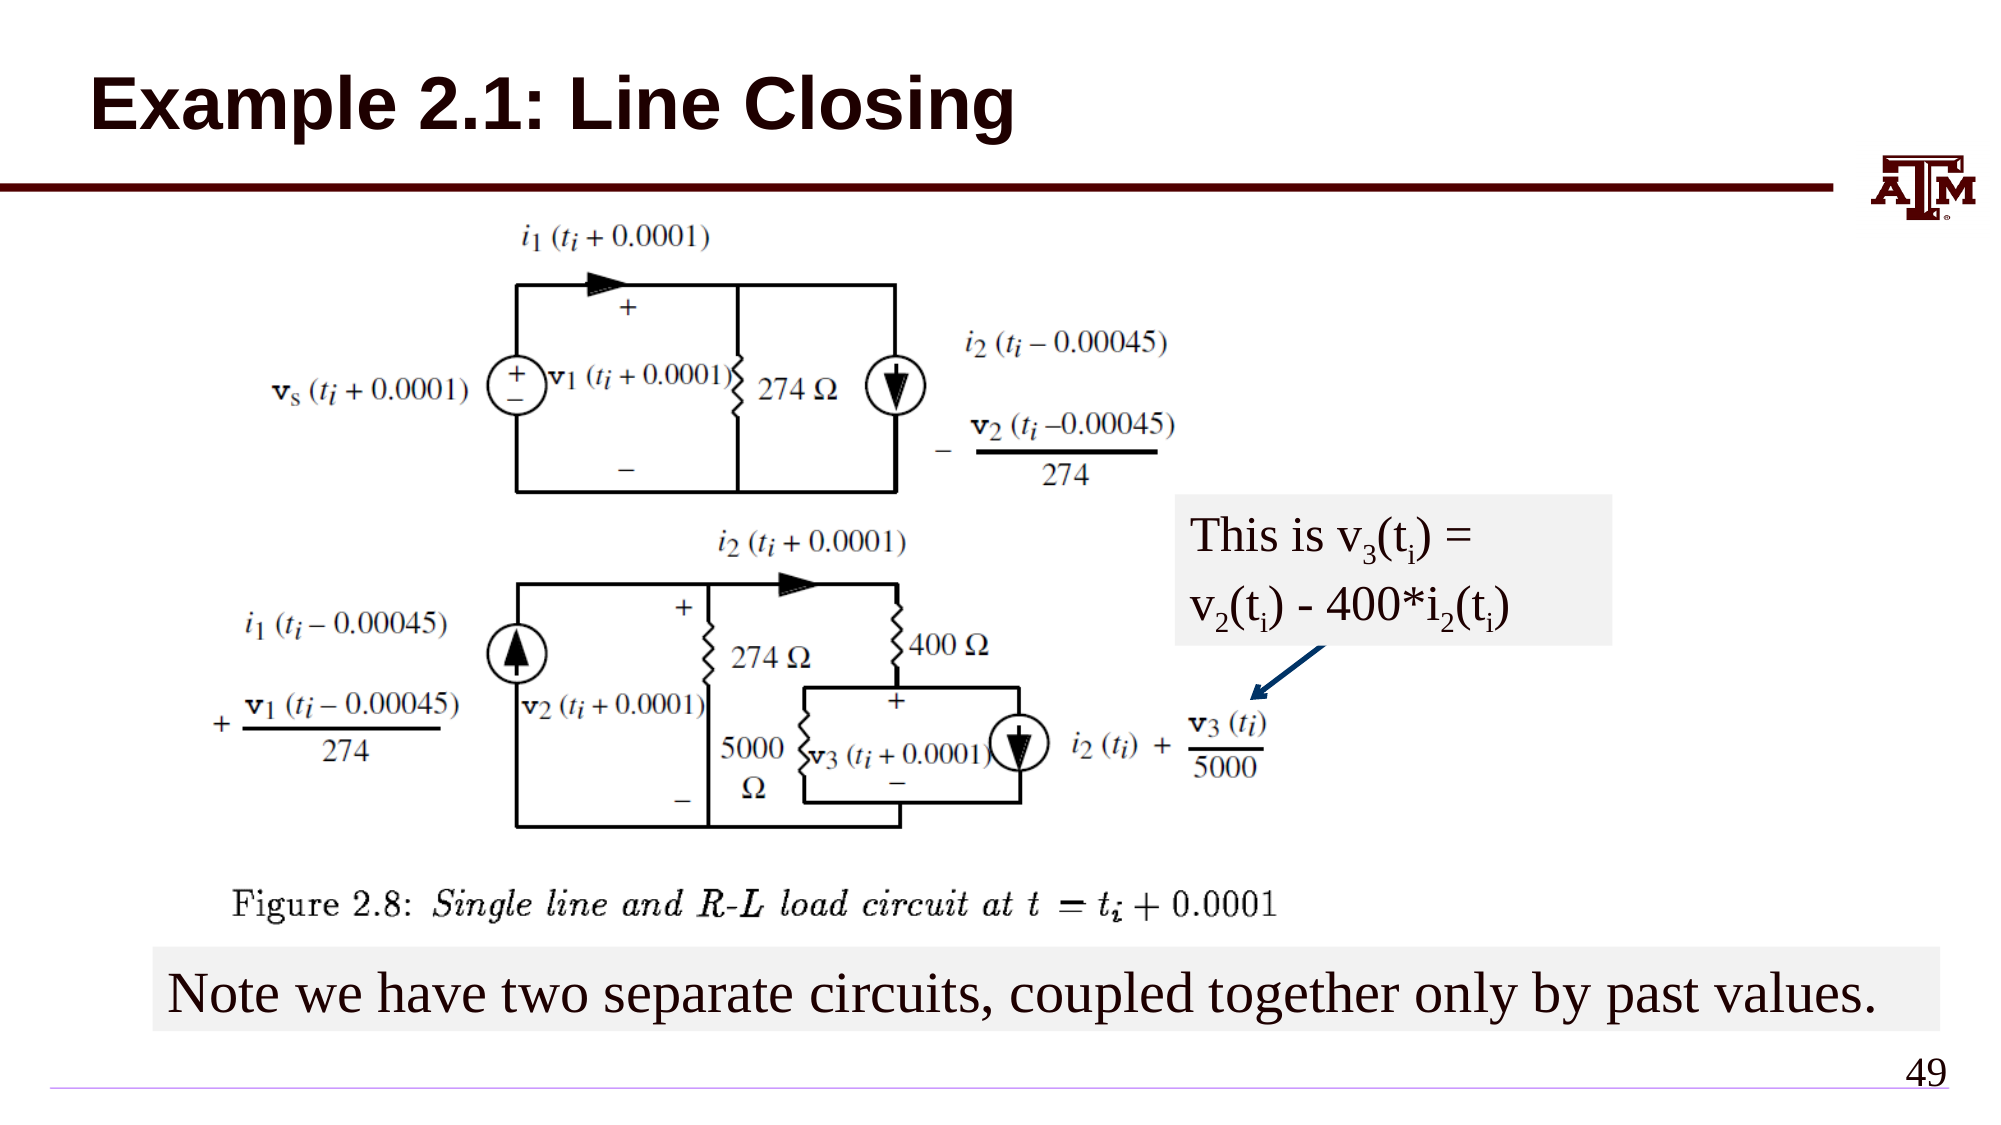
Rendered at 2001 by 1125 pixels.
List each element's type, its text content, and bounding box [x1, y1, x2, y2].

picture [149, 212, 1327, 938]
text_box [1249, 642, 1326, 701]
picture [1856, 137, 1990, 238]
text_box 48 [1862, 1037, 1963, 1113]
text_box Note we have two separate circuits, coupled together only by past values. [152, 946, 1941, 1032]
text_box This is v3(ti) = v2(ti) - 400*i2(ti) [1331, 494, 1613, 646]
text_box Example 2.1: Line Closing [75, 11, 1850, 188]
